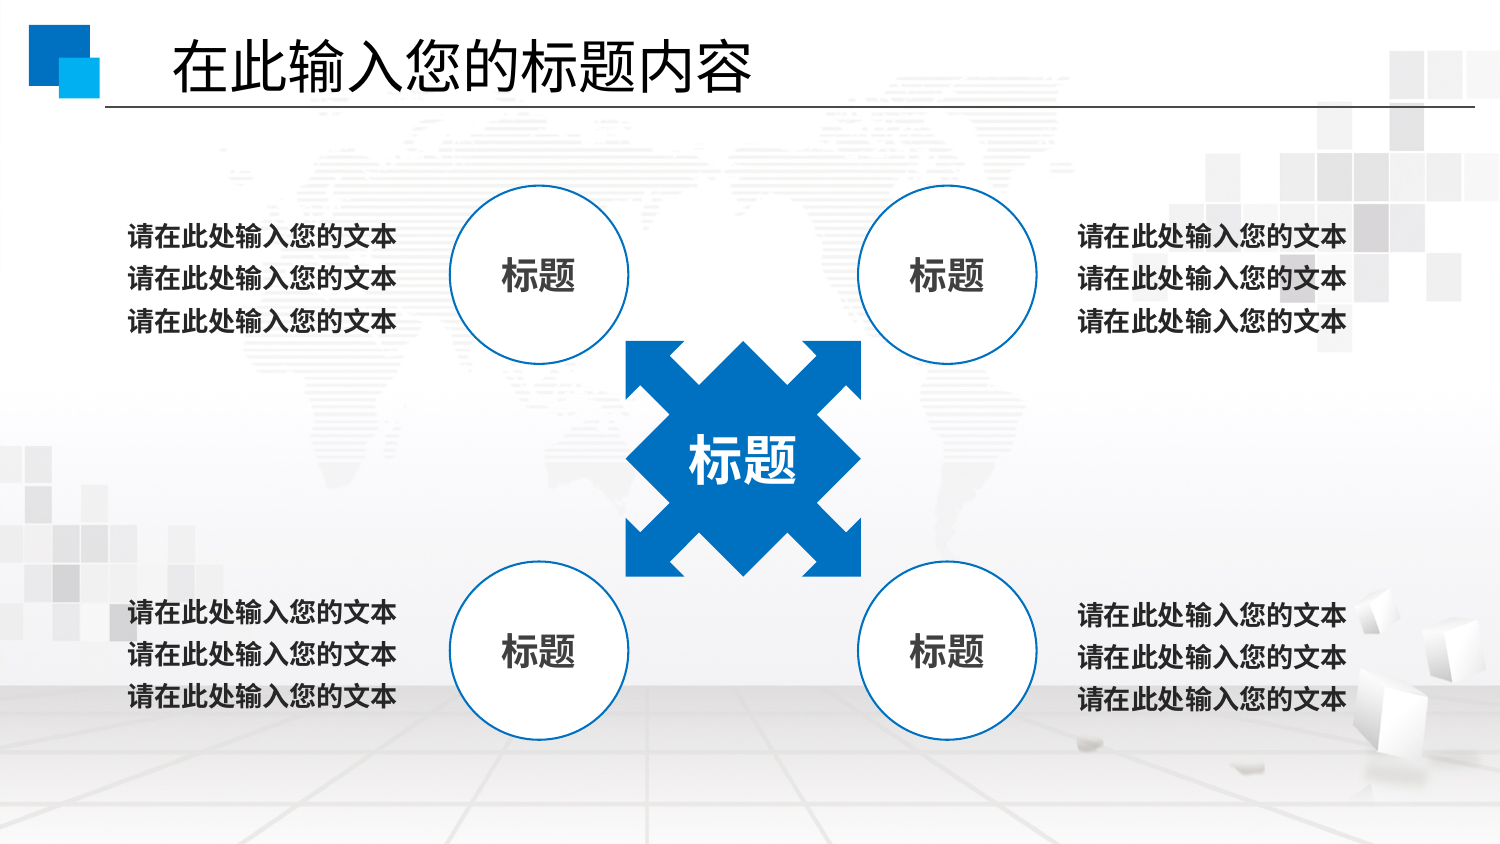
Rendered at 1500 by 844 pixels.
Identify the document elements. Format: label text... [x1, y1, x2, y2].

text_box 标题 [855, 559, 1039, 742]
text_box 标题 [855, 183, 1039, 366]
text_box 在此输入您的标题内容 [156, 22, 793, 108]
text_box 标题 [625, 340, 861, 577]
text_box 标题 [447, 183, 631, 366]
picture [0, 0, 1500, 844]
text_box 请在此处输入您的文本 请在此处输入您的文本 请在此处输入您的文本 [1060, 580, 1390, 724]
text_box 请在此处输入您的文本 请在此处输入您的文本 请在此处输入您的文本 [1060, 201, 1390, 345]
text_box 请在此处输入您的文本 请在此处输入您的文本 请在此处输入您的文本 [110, 201, 440, 345]
text_box 请在此处输入您的文本 请在此处输入您的文本 请在此处输入您的文本 [110, 577, 440, 721]
text_box 标题 [447, 559, 631, 742]
